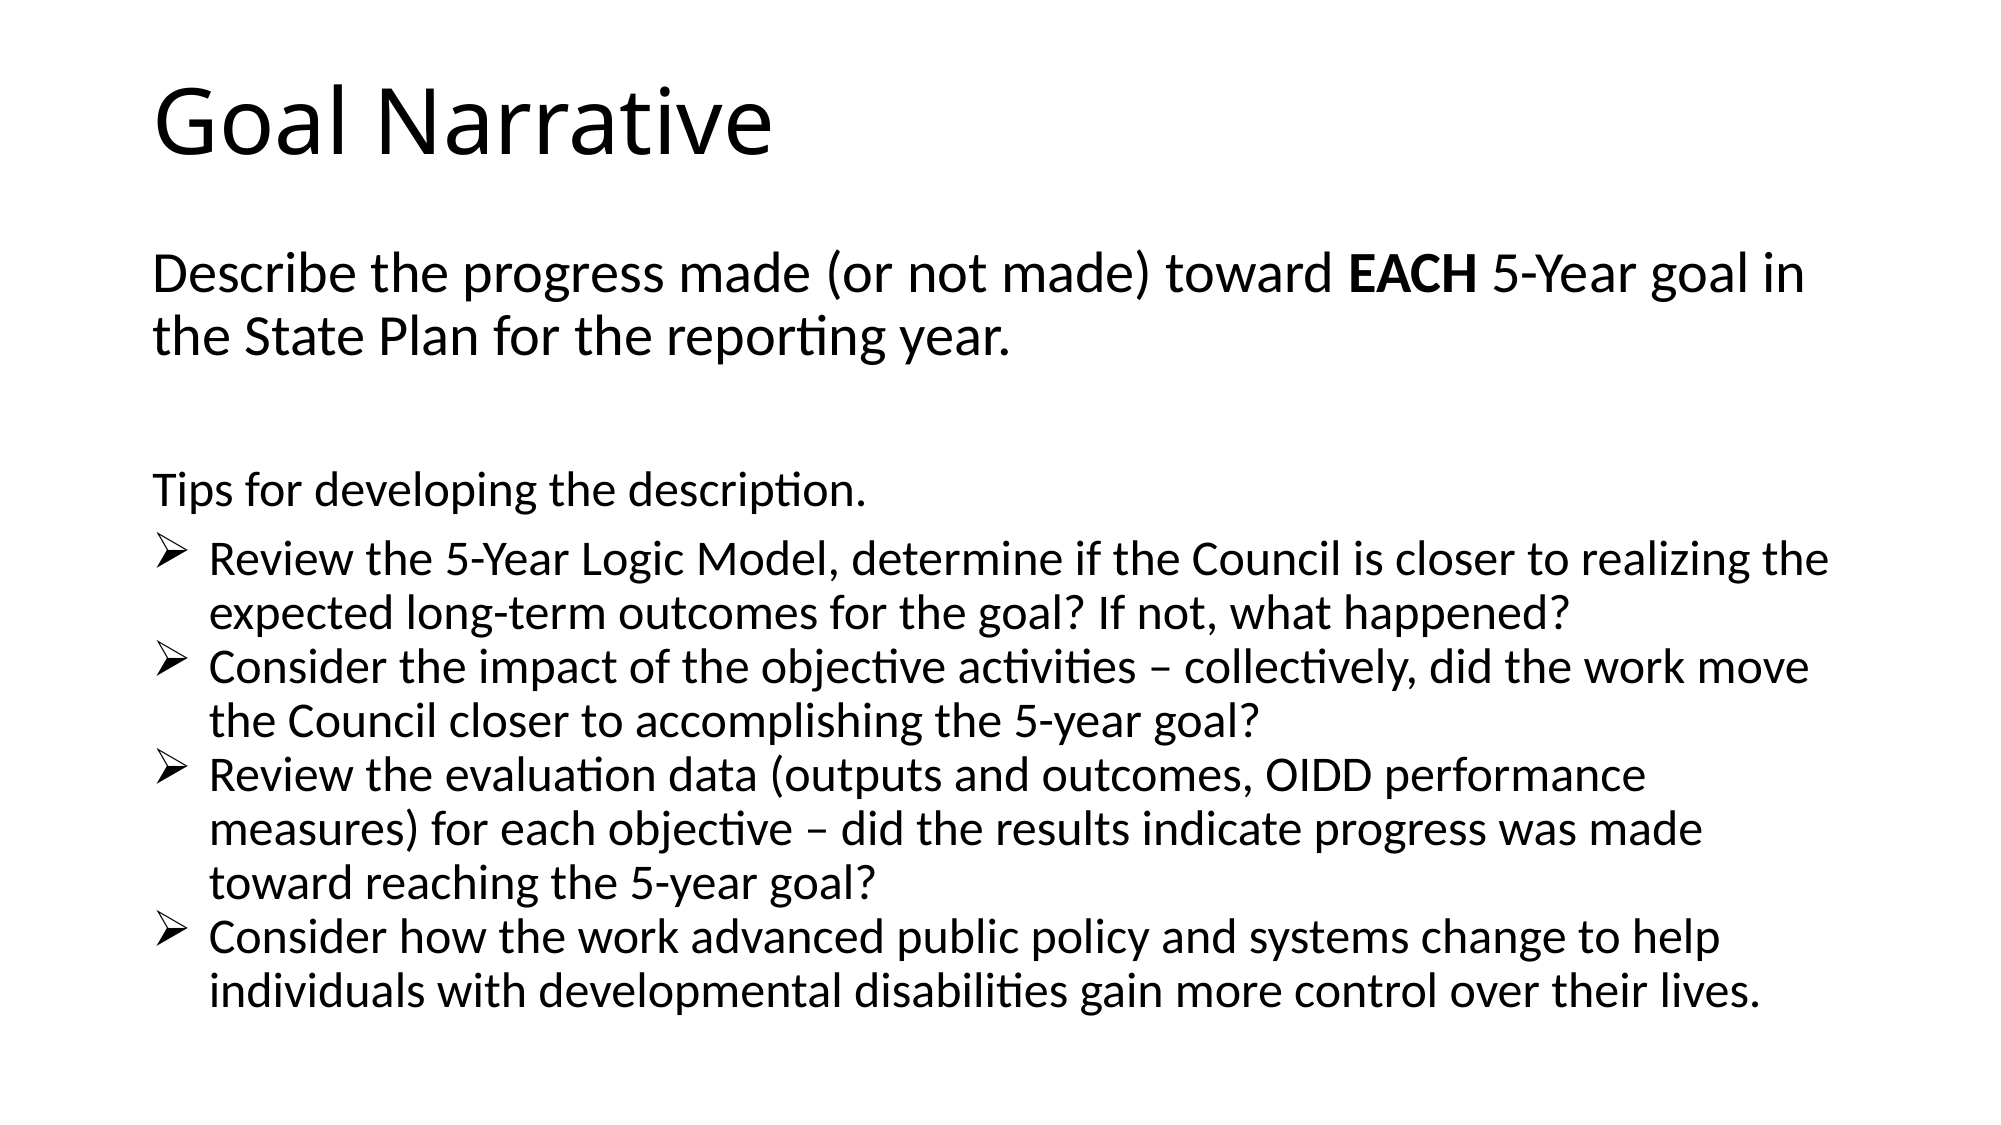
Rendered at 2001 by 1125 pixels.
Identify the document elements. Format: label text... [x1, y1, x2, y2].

title Goal Narrative [137, 59, 1863, 190]
list Describe the progress made (or not made) toward EACH 5-Year goal in the State Plan for the reporting year. Tips for developing the description. Review the 5-Year Logic Model, determine if the Council is closer to realizing the expected long-term outcomes for the goal? If not, what happened? Consider the impact of the objective activities – collectively, did the work move the Council closer to accomplishing the 5-year goal? Review the evaluation data (outputs and outcomes, OIDD performance measures) for each objective – did the results indicate progress was made toward reaching the 5-year goal? Consider how the work advanced public policy and systems change to help individuals with developmental disabilities gain more control over their lives. [137, 234, 1863, 1066]
